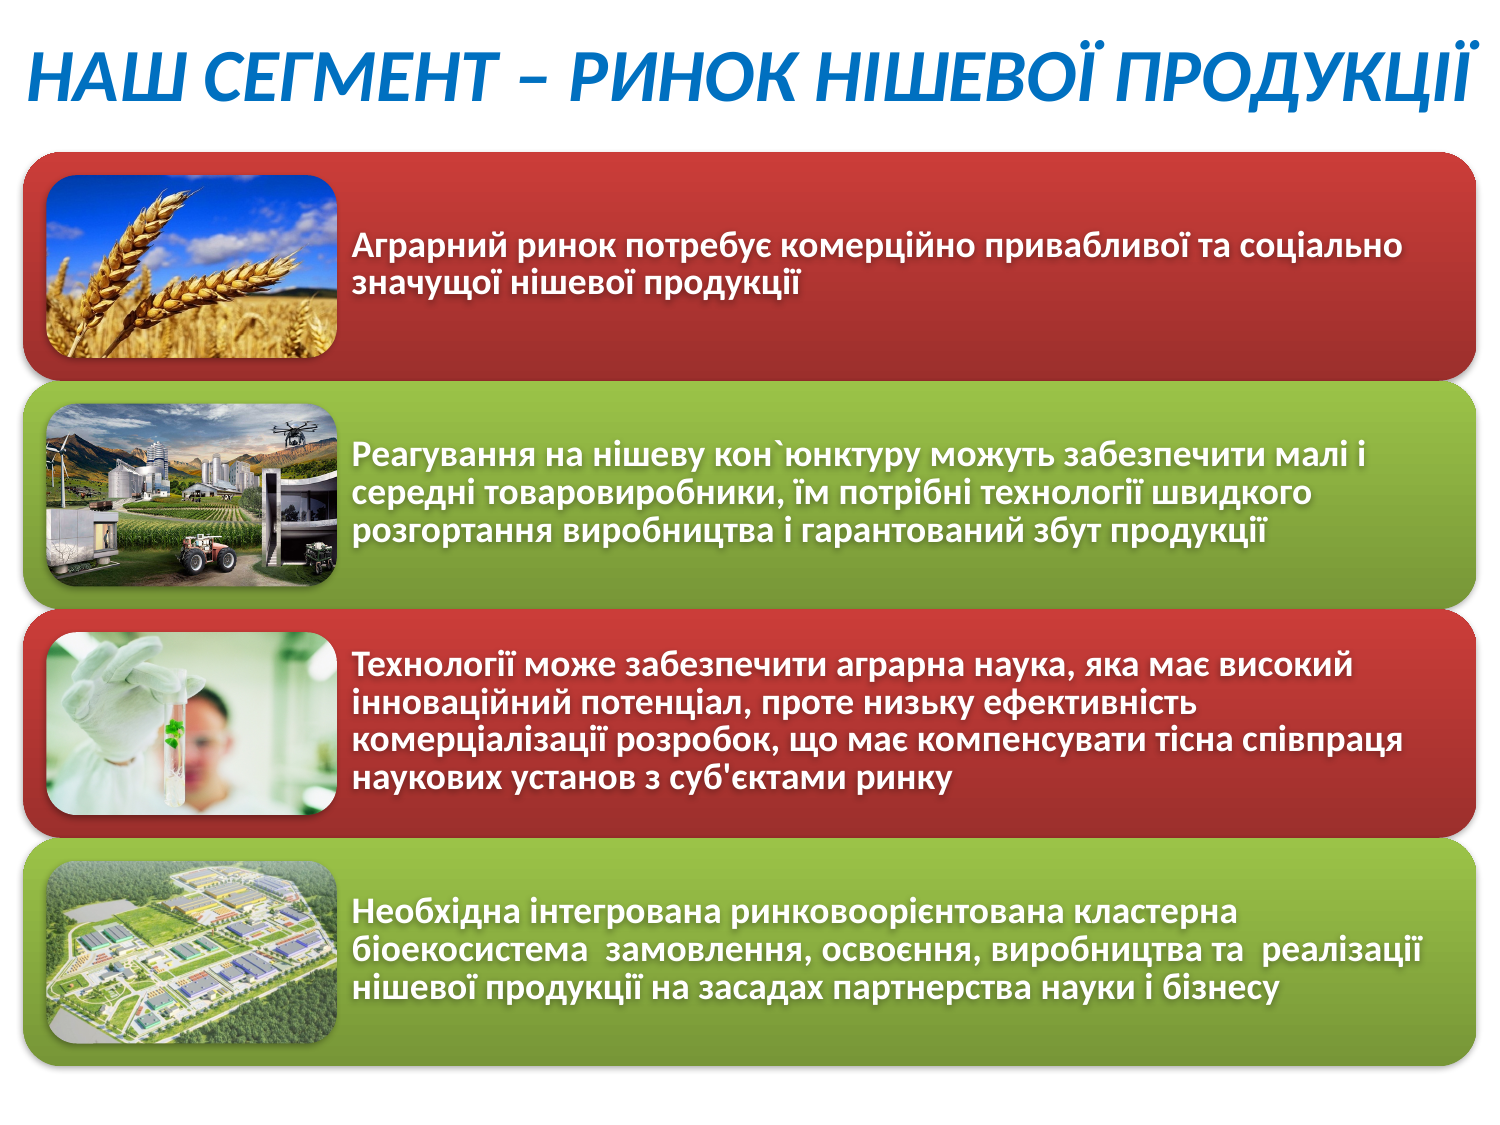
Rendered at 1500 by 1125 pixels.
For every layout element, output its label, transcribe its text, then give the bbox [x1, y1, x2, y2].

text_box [23, 152, 1477, 1067]
title НАШ СЕГМЕНТ – РИНОК НІШЕВОЇ ПРОДУКЦІЇ [0, 11, 1500, 131]
